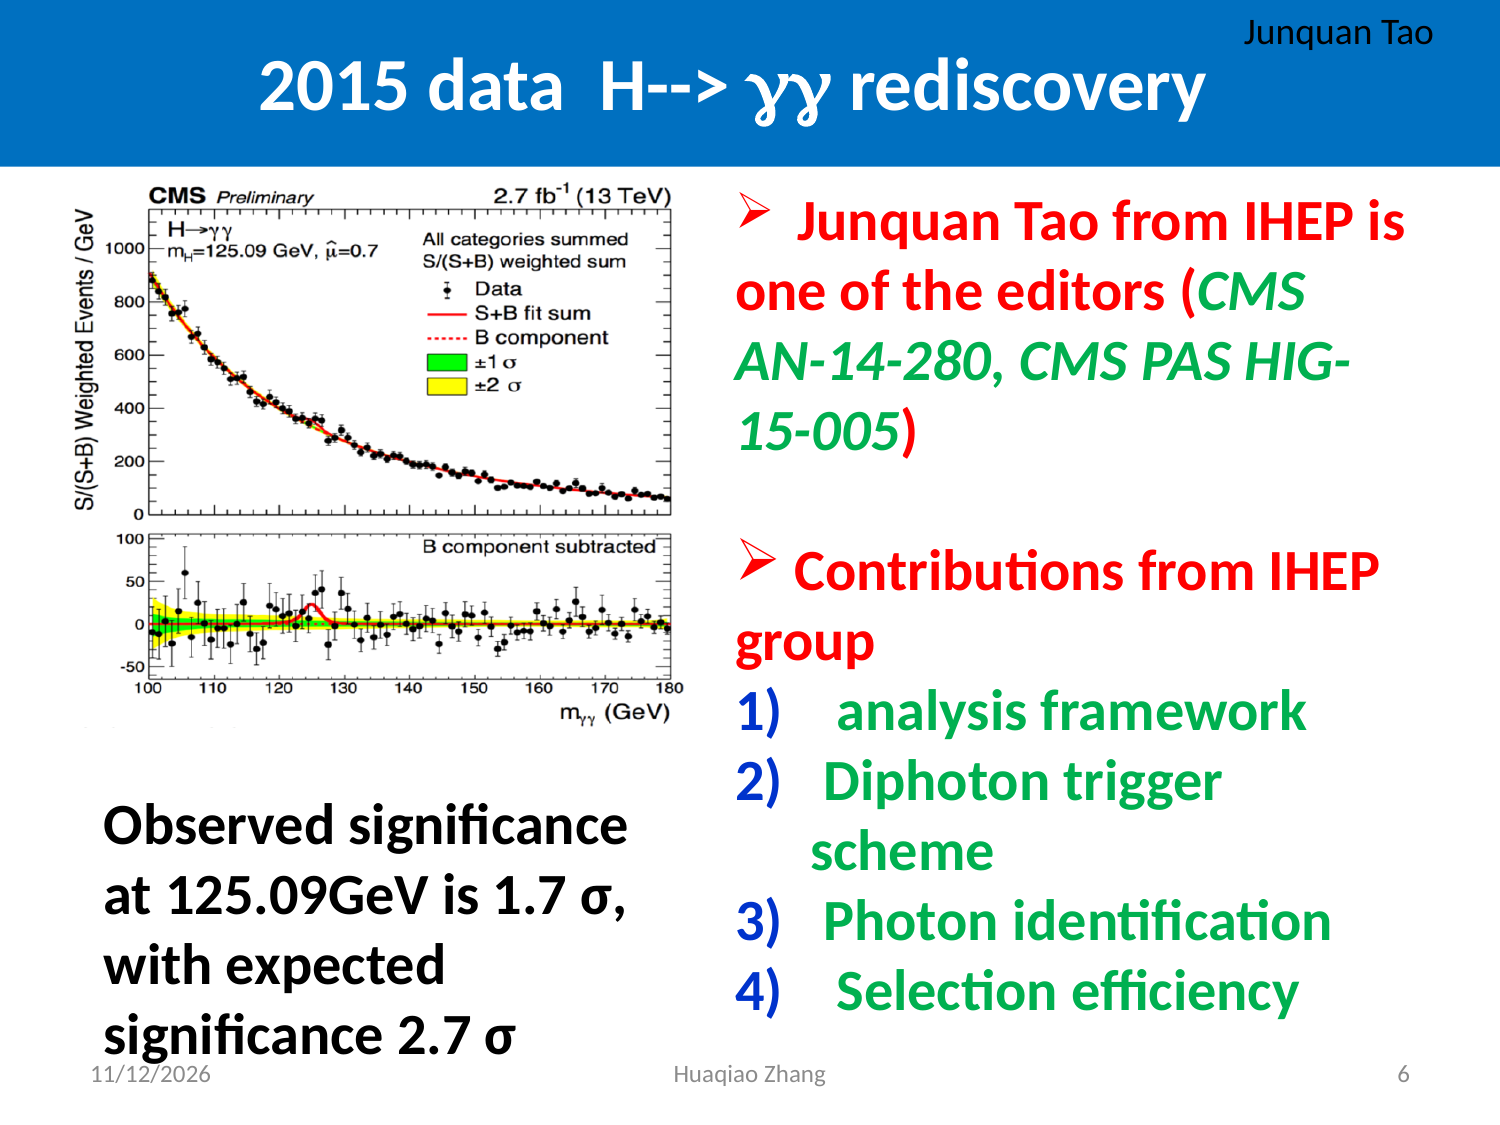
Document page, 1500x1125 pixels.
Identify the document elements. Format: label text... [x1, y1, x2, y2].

footer Huaqiao Zhang [512, 1042, 988, 1103]
text_box Junquan Tao from IHEP is one of the editors (CMS AN-14-280, CMS PAS HIG-15-005) Contributions from IHEP group analysis framework Diphoton trigger scheme Photon identification Selection efficiency [720, 175, 1423, 1030]
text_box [0, 0, 1500, 167]
picture [68, 172, 695, 729]
slide_number 6 [1074, 1042, 1425, 1103]
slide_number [75, 1042, 425, 1103]
text_box Observed significance at 125.09GeV is 1.7 σ, with expected significance 2.7 σ [88, 778, 670, 1074]
